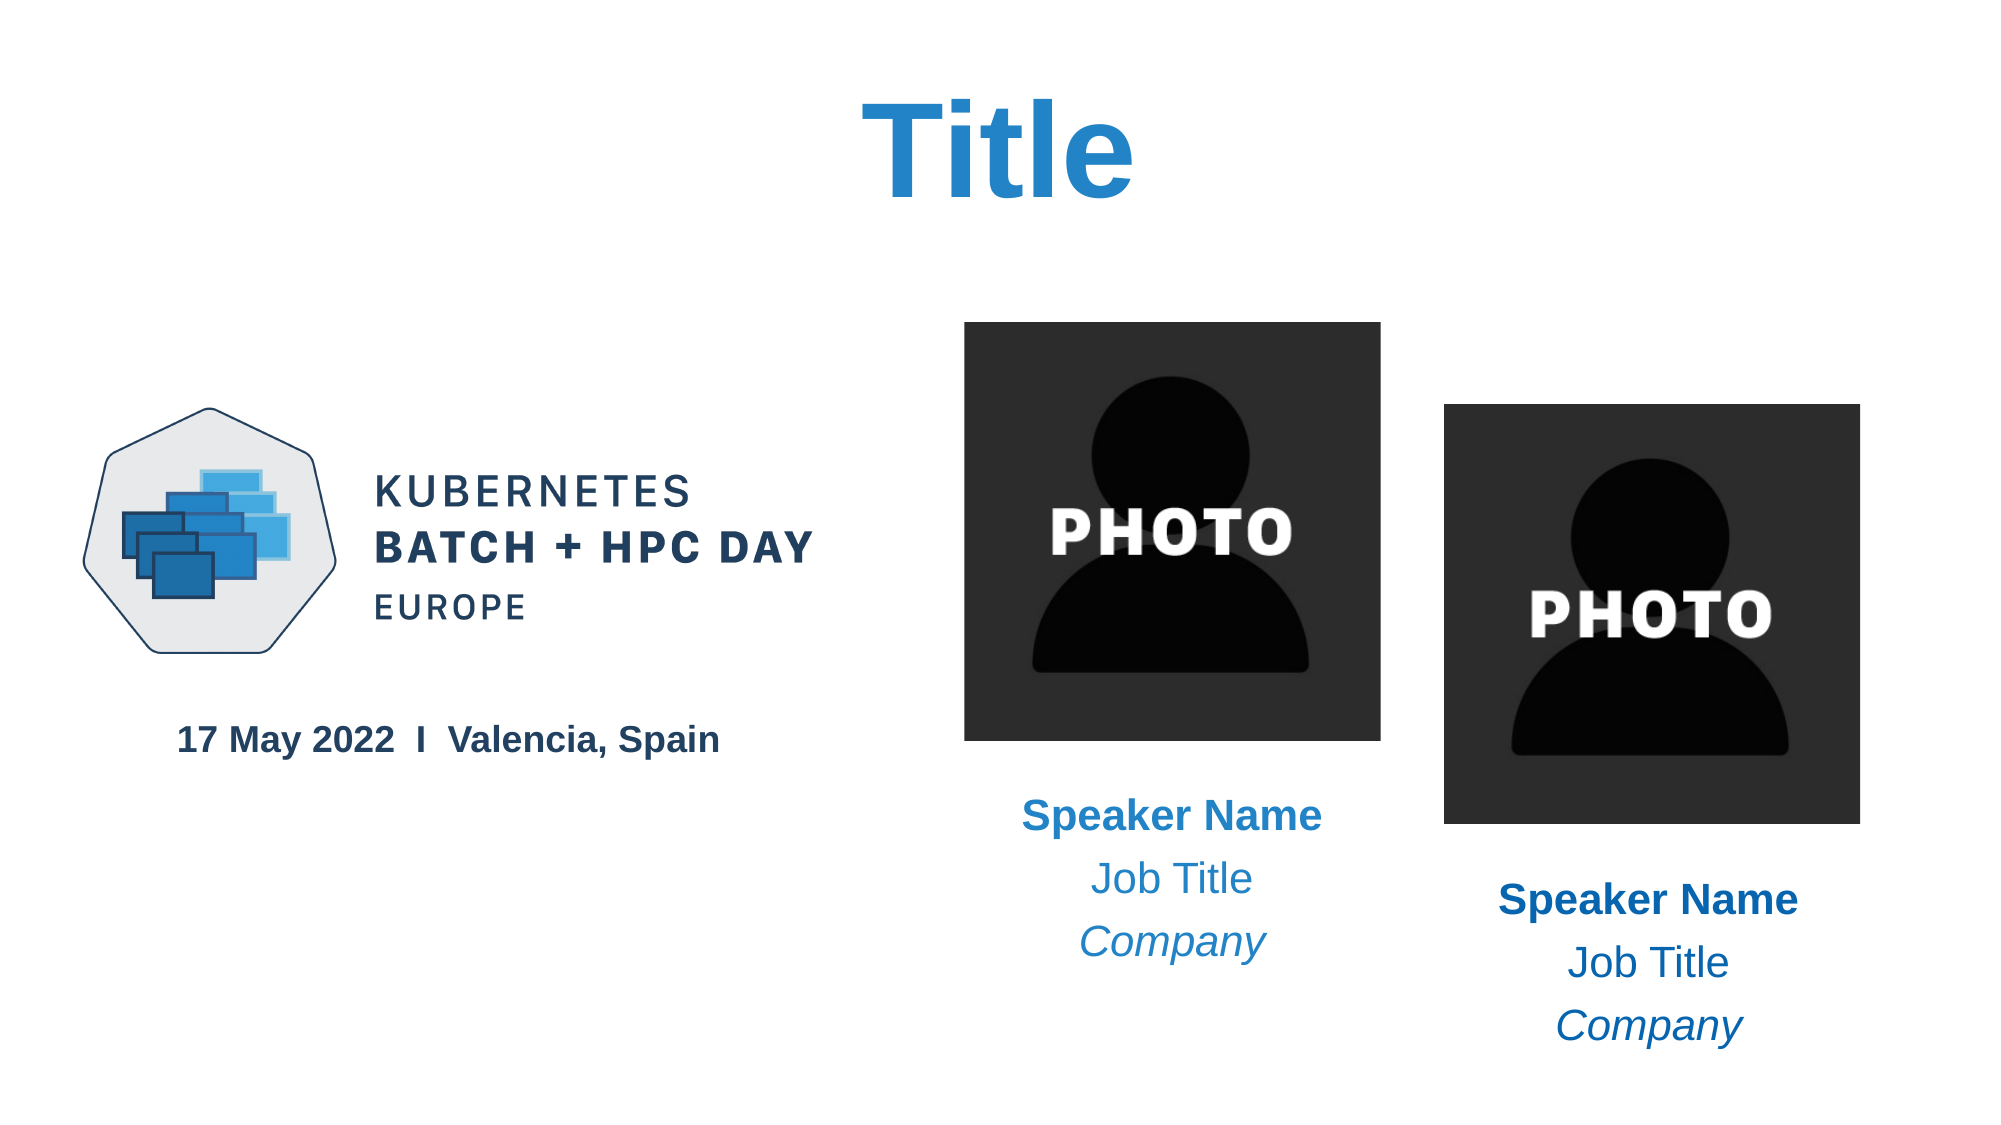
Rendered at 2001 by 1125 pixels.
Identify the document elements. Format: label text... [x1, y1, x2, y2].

text_box Speaker Name Job Title Company [1258, 846, 2000, 1064]
text_box 17 May 2022 I Valencia, Spain [60, 632, 838, 850]
text_box Speaker Name Job Title Company [964, 762, 1381, 980]
picture [1443, 404, 1861, 824]
picture [964, 321, 1381, 742]
text_box Title [137, 44, 1863, 262]
picture [73, 361, 824, 702]
